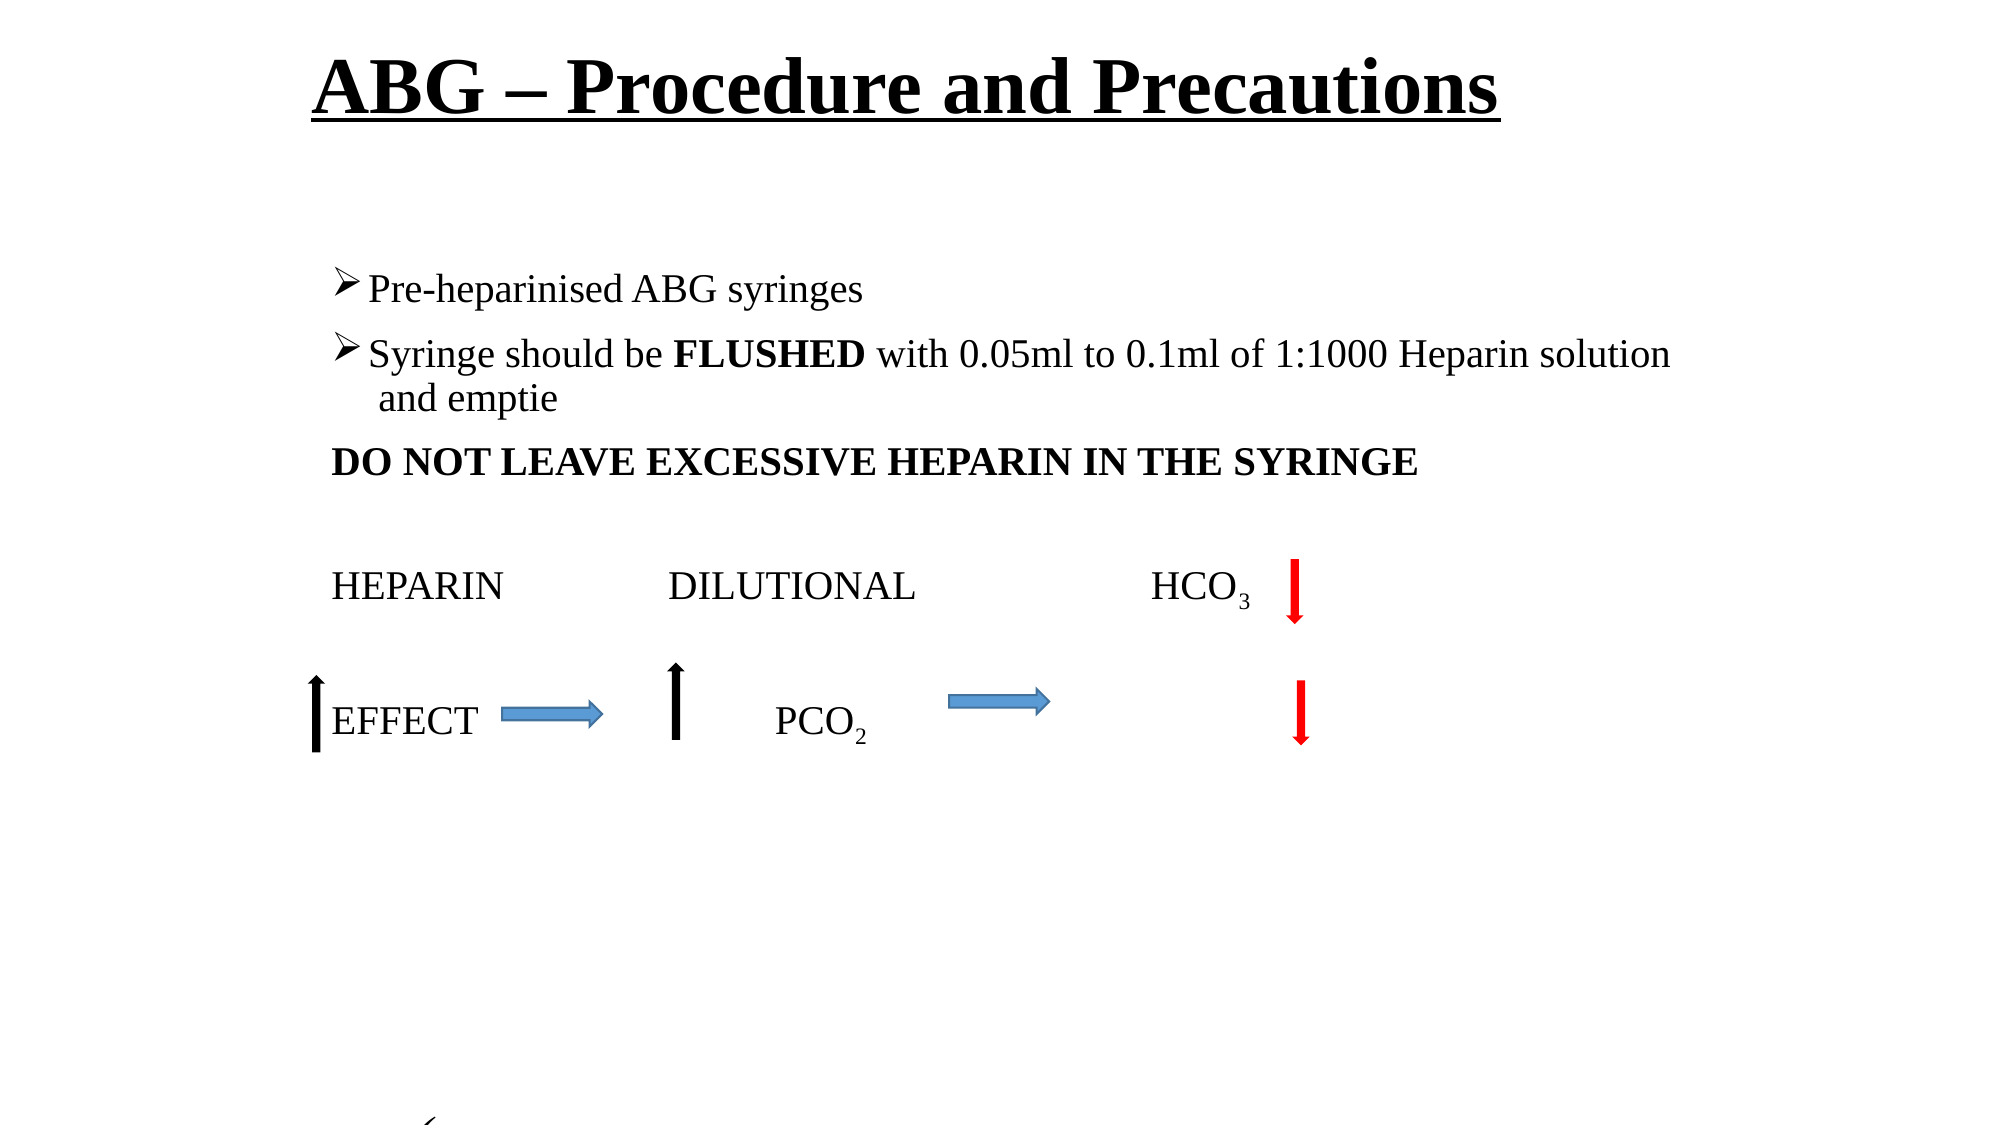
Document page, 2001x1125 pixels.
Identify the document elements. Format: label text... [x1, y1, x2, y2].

text_box [501, 699, 604, 729]
title ABG – Procedure and Precautions [291, 30, 1522, 144]
list Pre-heparinised ABG syringes Syringe should be FLUSHED with 0.05ml to 0.1ml of 1:1000 Heparin solution and emptie DO NOT LEAVE EXCESSIVE HEPARIN IN THE SYRINGE HEPARIN DILUTIONAL HCO3 EFFECT PCO2 Use only 2ml or less syringe. [316, 190, 1696, 1125]
text_box [1286, 559, 1304, 625]
text_box [1292, 680, 1310, 746]
text_box [667, 662, 685, 740]
text_box [307, 674, 326, 753]
text_box [948, 686, 1051, 717]
